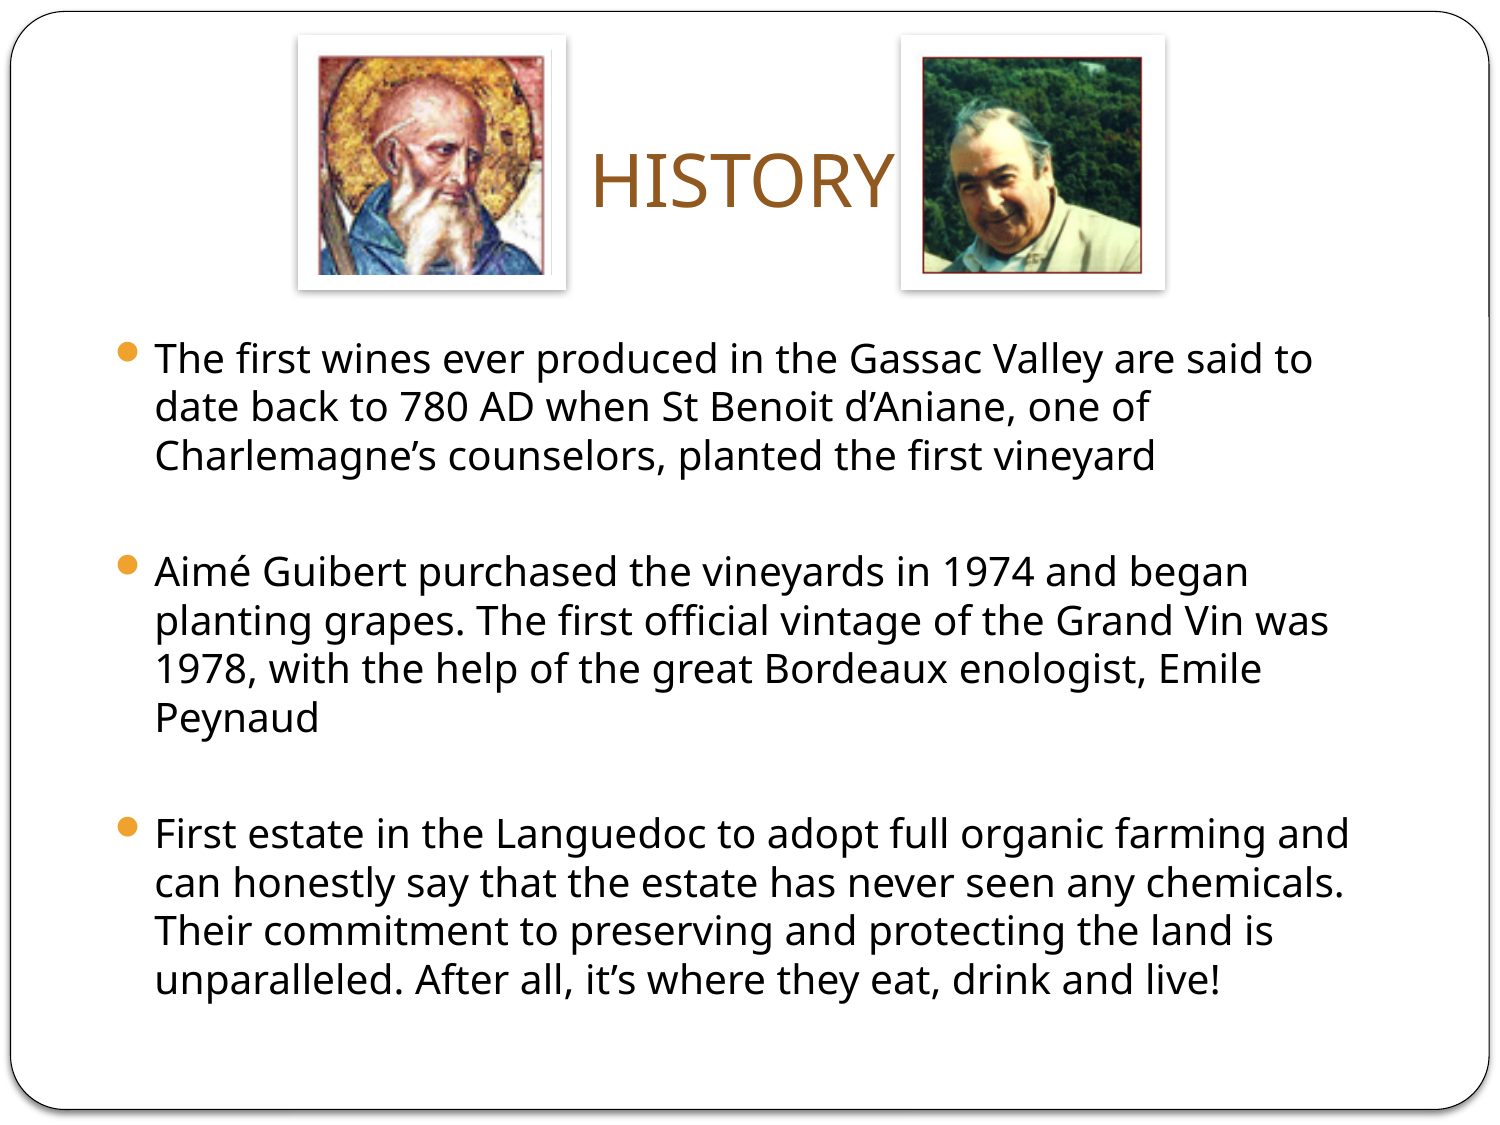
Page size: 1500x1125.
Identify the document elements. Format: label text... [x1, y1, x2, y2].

picture [915, 49, 1151, 276]
title history [575, 125, 896, 238]
list The first wines ever produced in the Gassac Valley are said to date back to 780 AD when St Benoit d’Aniane, one of Charlemagne’s counselors, planted the first vineyard Aimé Guibert purchased the vineyards in 1974 and began planting grapes. The first official vintage of the Grand Vin was 1978, with the help of the great Bordeaux enologist, Emile Peynaud First estate in the Languedoc to adopt full organic farming and can honestly say that the estate has never seen any chemicals. Their commitment to preserving and protecting the land is unparalleled. After all, it’s where they eat, drink and live! [99, 324, 1375, 1075]
picture [312, 49, 552, 276]
